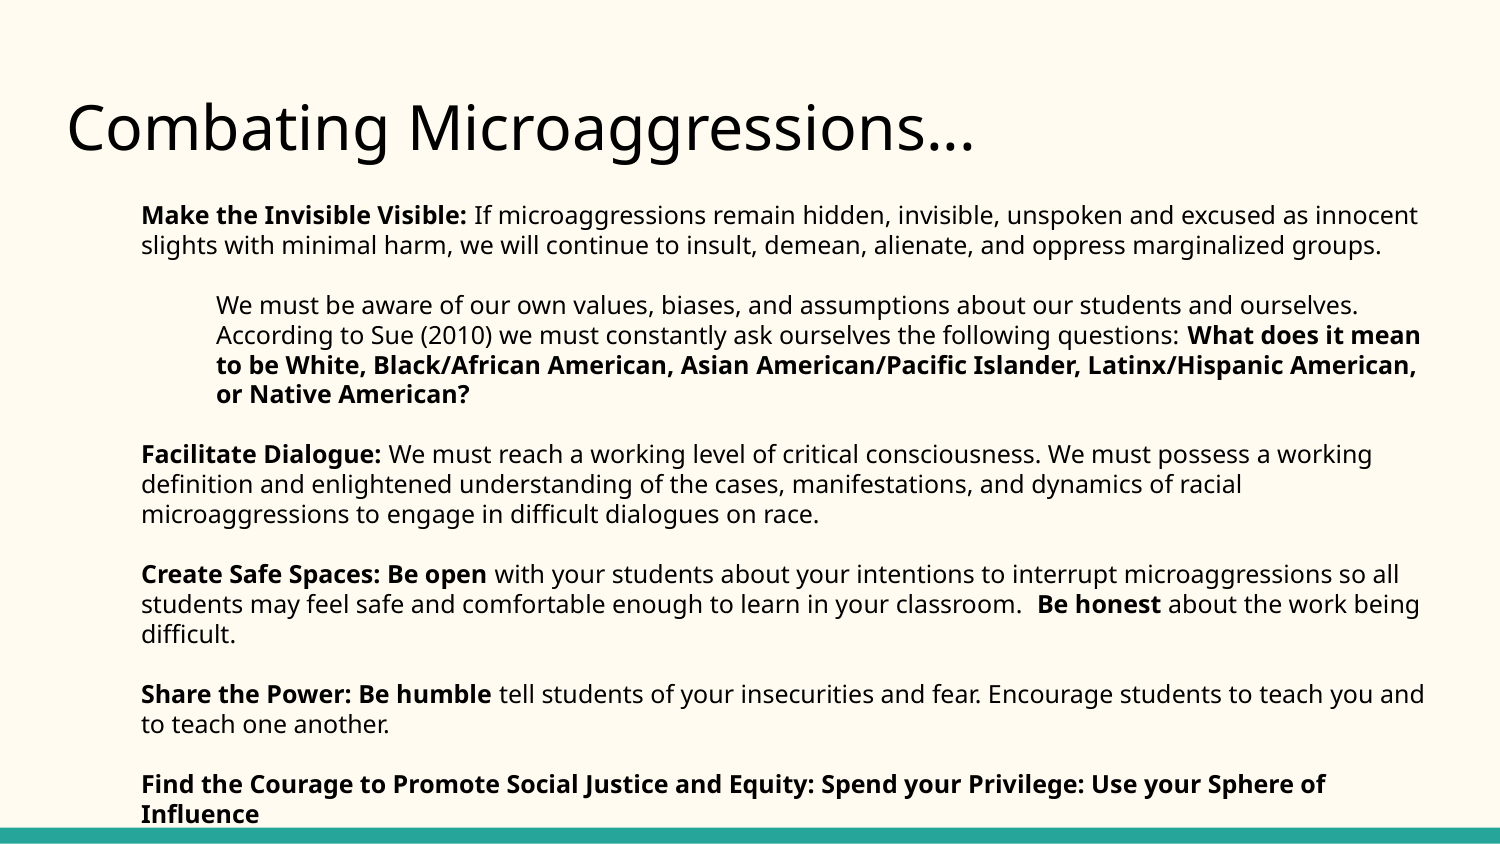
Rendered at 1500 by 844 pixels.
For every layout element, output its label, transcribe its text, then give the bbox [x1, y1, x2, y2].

list Make the Invisible Visible: If microaggressions remain hidden, invisible, unspoken and excused as innocent slights with minimal harm, we will continue to insult, demean, alienate, and oppress marginalized groups. We must be aware of our own values, biases, and assumptions about our students and ourselves. According to Sue (2010) we must constantly ask ourselves the following questions: What does it mean to be White, Black/African American, Asian American/Pacific Islander, Latinx/Hispanic American, or Native American? Facilitate Dialogue: We must reach a working level of critical consciousness. We must possess a working definition and enlightened understanding of the cases, manifestations, and dynamics of racial microaggressions to engage in difficult dialogues on race. Create Safe Spaces: Be open with your students about your intentions to interrupt microaggressions so all students may feel safe and comfortable enough to learn in your classroom. Be honest about the work being difficult. Share the Power: Be humble tell students of your insecurities and fear. Encourage students to teach you and to teach one another. Find the Courage to Promote Social Justice and Equity: Spend your Privilege: Use your Sphere of Influence [51, 184, 1449, 806]
title Combating Microaggressions... [51, 72, 1449, 174]
